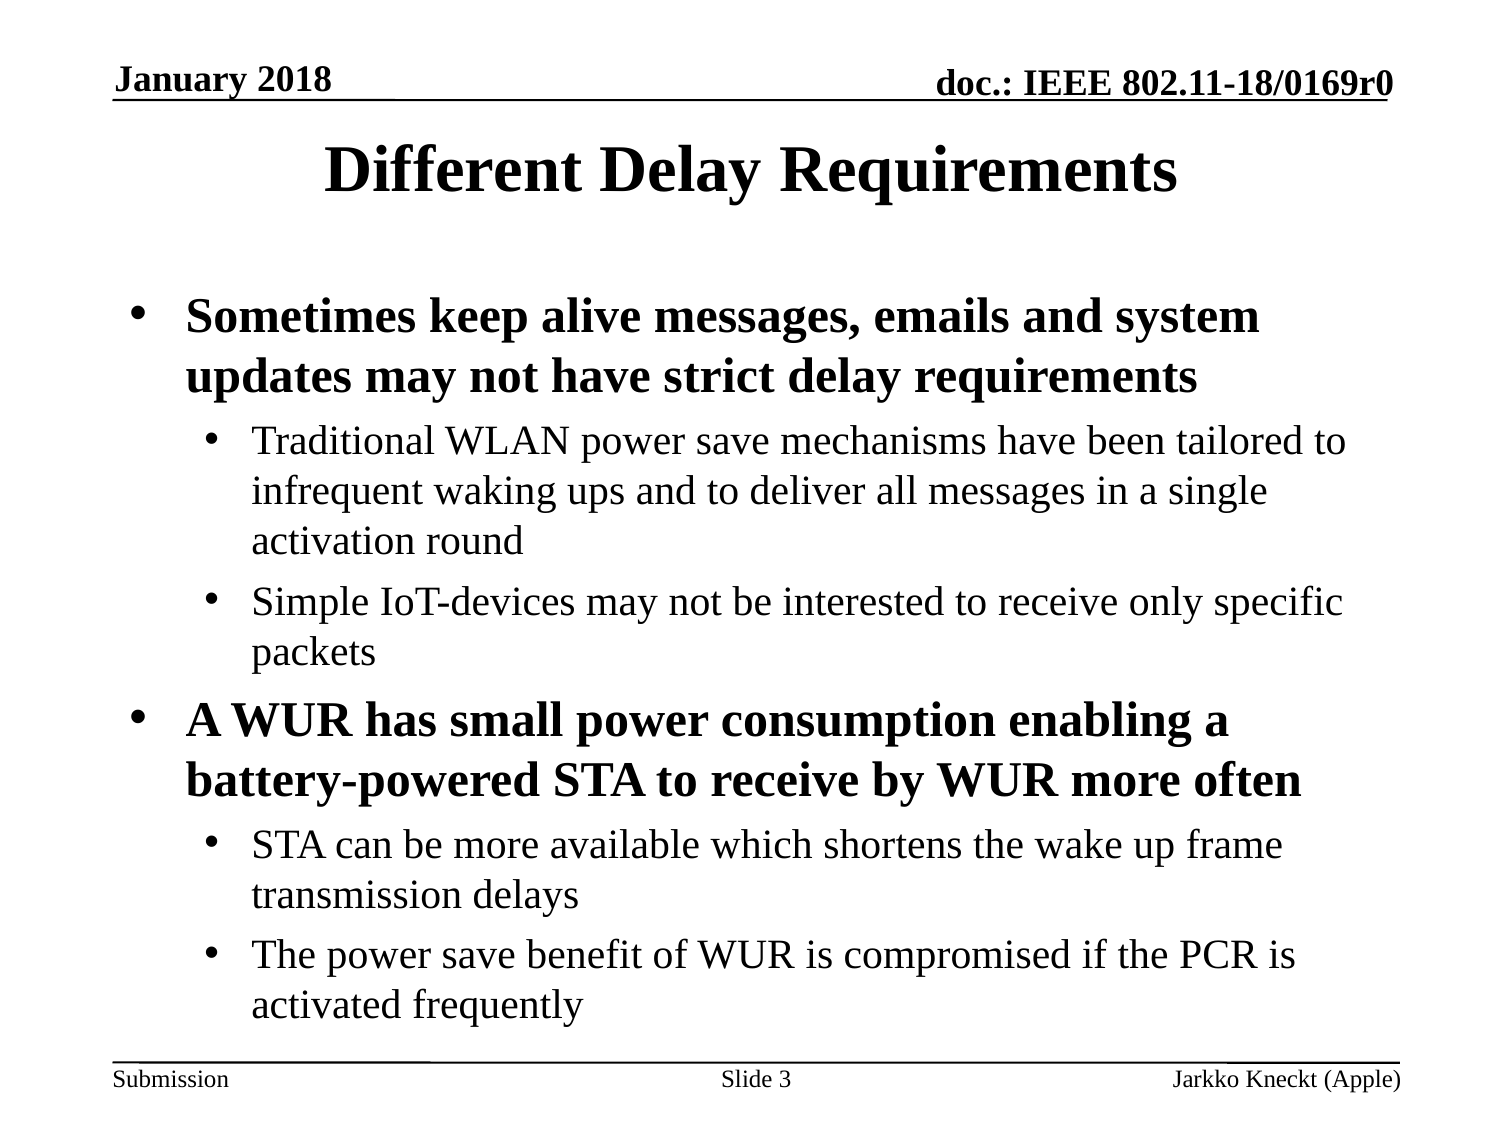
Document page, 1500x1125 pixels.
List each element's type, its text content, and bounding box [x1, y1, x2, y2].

slide_number Slide 3 [712, 1061, 800, 1123]
footer Jarkko Kneckt (Apple) [878, 1061, 1402, 1093]
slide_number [114, 54, 423, 100]
list Sometimes keep alive messages, emails and system updates may not have strict delay requirements Traditional WLAN power save mechanisms have been tailored to infrequent waking ups and to deliver all messages in a single activation round Simple IoT-devices may not be interested to receive only specific packets A WUR has small power consumption enabling a battery-powered STA to receive by WUR more often STA can be more available which shortens the wake up frame transmission delays The power save benefit of WUR is compromised if the PCR is activated frequently [114, 274, 1390, 950]
title Different Delay Requirements [114, 76, 1390, 253]
